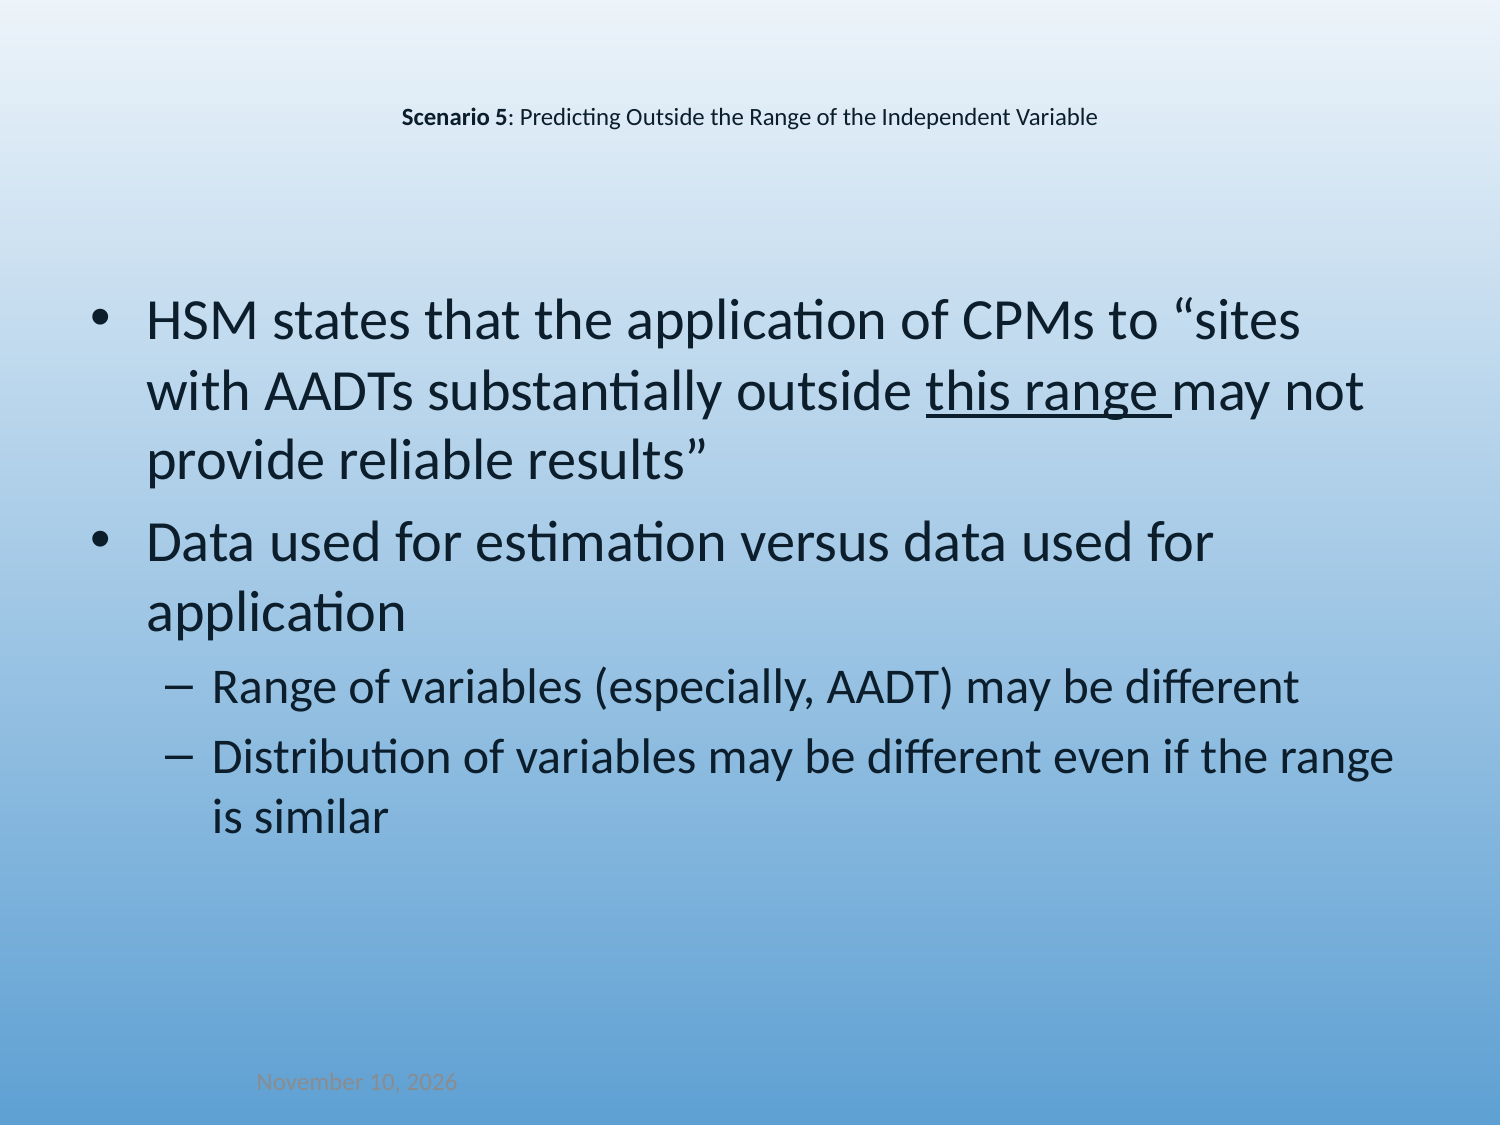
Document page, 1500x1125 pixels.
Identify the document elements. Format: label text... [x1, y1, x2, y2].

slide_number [241, 1056, 592, 1105]
list HSM states that the application of CPMs to “sites with AADTs substantially outside this range may not provide reliable results” Data used for estimation versus data used for application Range of variables (especially, AADT) may be different Distribution of variables may be different even if the range is similar [75, 192, 1425, 1020]
title Scenario 5: Predicting Outside the Range of the Independent Variable [75, 63, 1425, 139]
